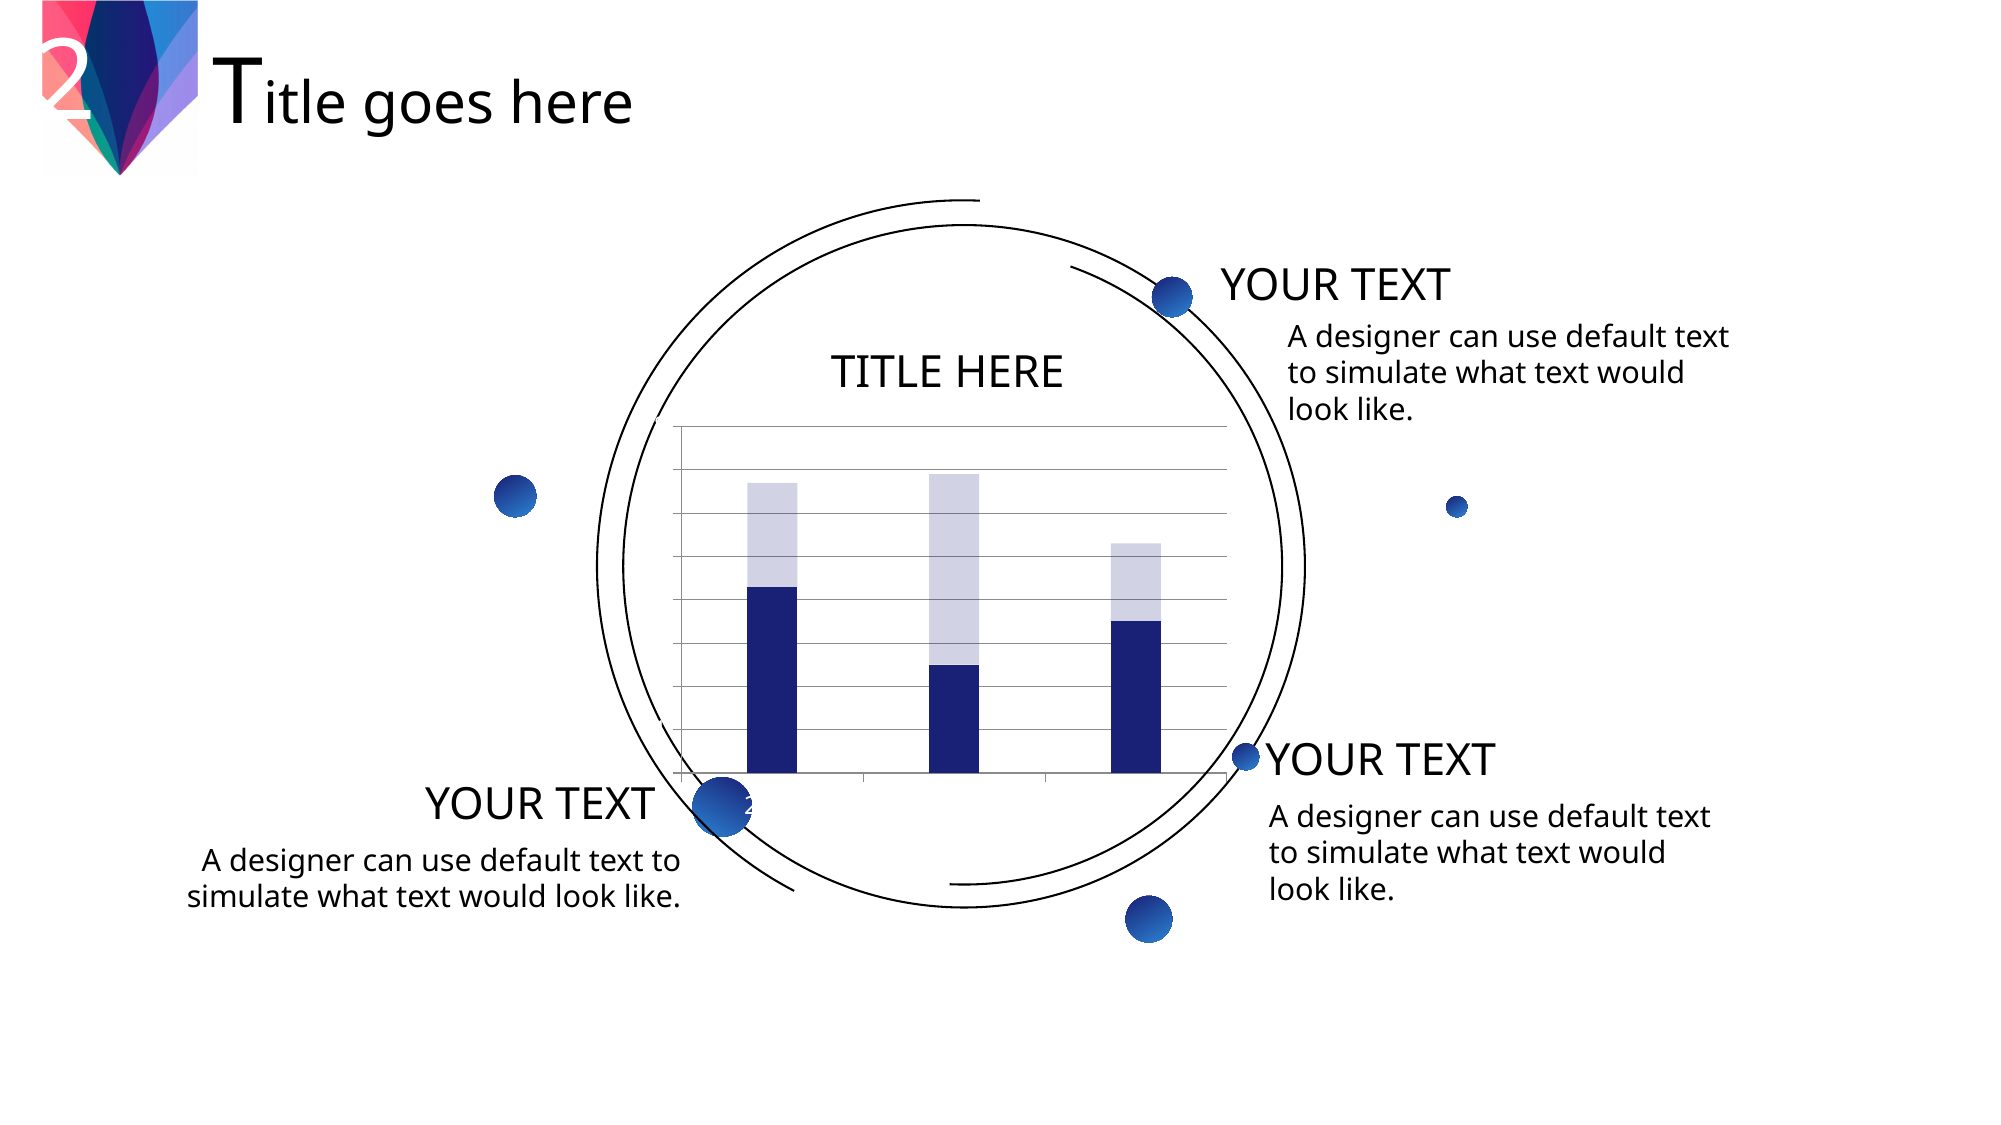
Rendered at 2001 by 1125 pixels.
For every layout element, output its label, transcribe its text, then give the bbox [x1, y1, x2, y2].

text_box [494, 475, 537, 518]
text_box [1125, 895, 1173, 943]
text_box [1446, 496, 1468, 518]
text_box [1151, 276, 1193, 318]
text_box A designer can use default text to simulate what text would look like. [1272, 309, 1756, 435]
text_box [1239, 743, 1250, 771]
text_box [949, 831, 1141, 885]
text_box [806, 831, 1180, 908]
text_box YOUR TEXT [410, 767, 683, 833]
text_box TITLE HERE [971, 335, 1045, 404]
text_box [596, 200, 980, 742]
text_box [710, 831, 826, 891]
text_box A designer can use default text to simulate what text would look like. [169, 833, 696, 922]
text_box [1020, 266, 1283, 727]
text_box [17, 0, 666, 177]
text_box [974, 225, 1305, 744]
text_box YOUR TEXT [1205, 248, 1478, 317]
chart [642, 406, 1239, 831]
text_box YOUR TEXT [1250, 723, 1523, 792]
text_box A designer can use default text to simulate what text would look like. [1254, 789, 1738, 914]
